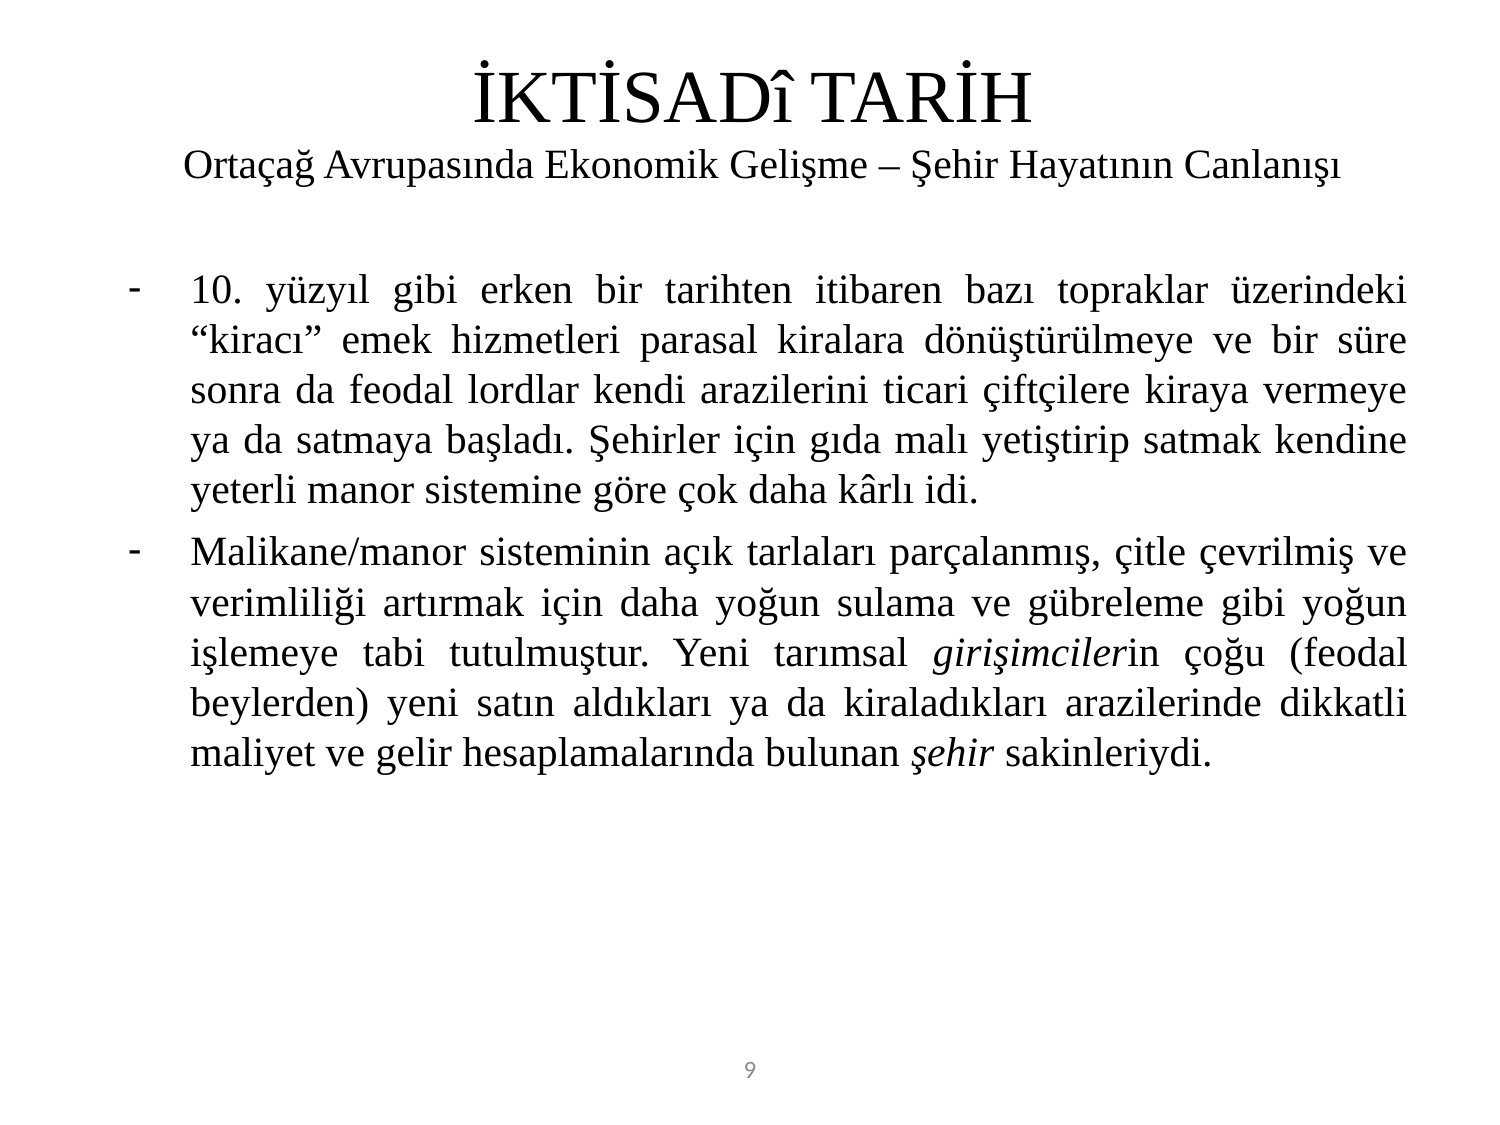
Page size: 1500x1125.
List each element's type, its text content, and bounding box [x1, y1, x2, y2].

title İKTİSADî TARİH [312, 42, 1194, 121]
slide_number 9 [705, 1038, 795, 1125]
list Ortaçağ Avrupasında Ekonomik Gelişme – Şehir Hayatının Canlanışı 10. yüzyıl gibi erken bir tarihten itibaren bazı topraklar üzerindeki “kiracı” emek hizmetleri parasal kiralara dönüştürülmeye ve bir süre sonra da feodal lordlar kendi arazilerini ticari çiftçilere kiraya vermeye ya da satmaya başladı. Şehirler için gıda malı yetiştirip satmak kendine yeterli manor sistemine göre çok daha kârlı idi. Malikane/manor sisteminin açık tarlaları parçalanmış, çitle çevrilmiş ve verimliliği artırmak için daha yoğun sulama ve gübreleme gibi yoğun işlemeye tabi tutulmuştur. Yeni tarımsal girişimcilerin çoğu (feodal beylerden) yeni satın aldıkları ya da kiraladıkları arazilerinde dikkatli maliyet ve gelir hesaplamalarında bulunan şehir sakinleriydi. [100, 121, 1424, 1083]
